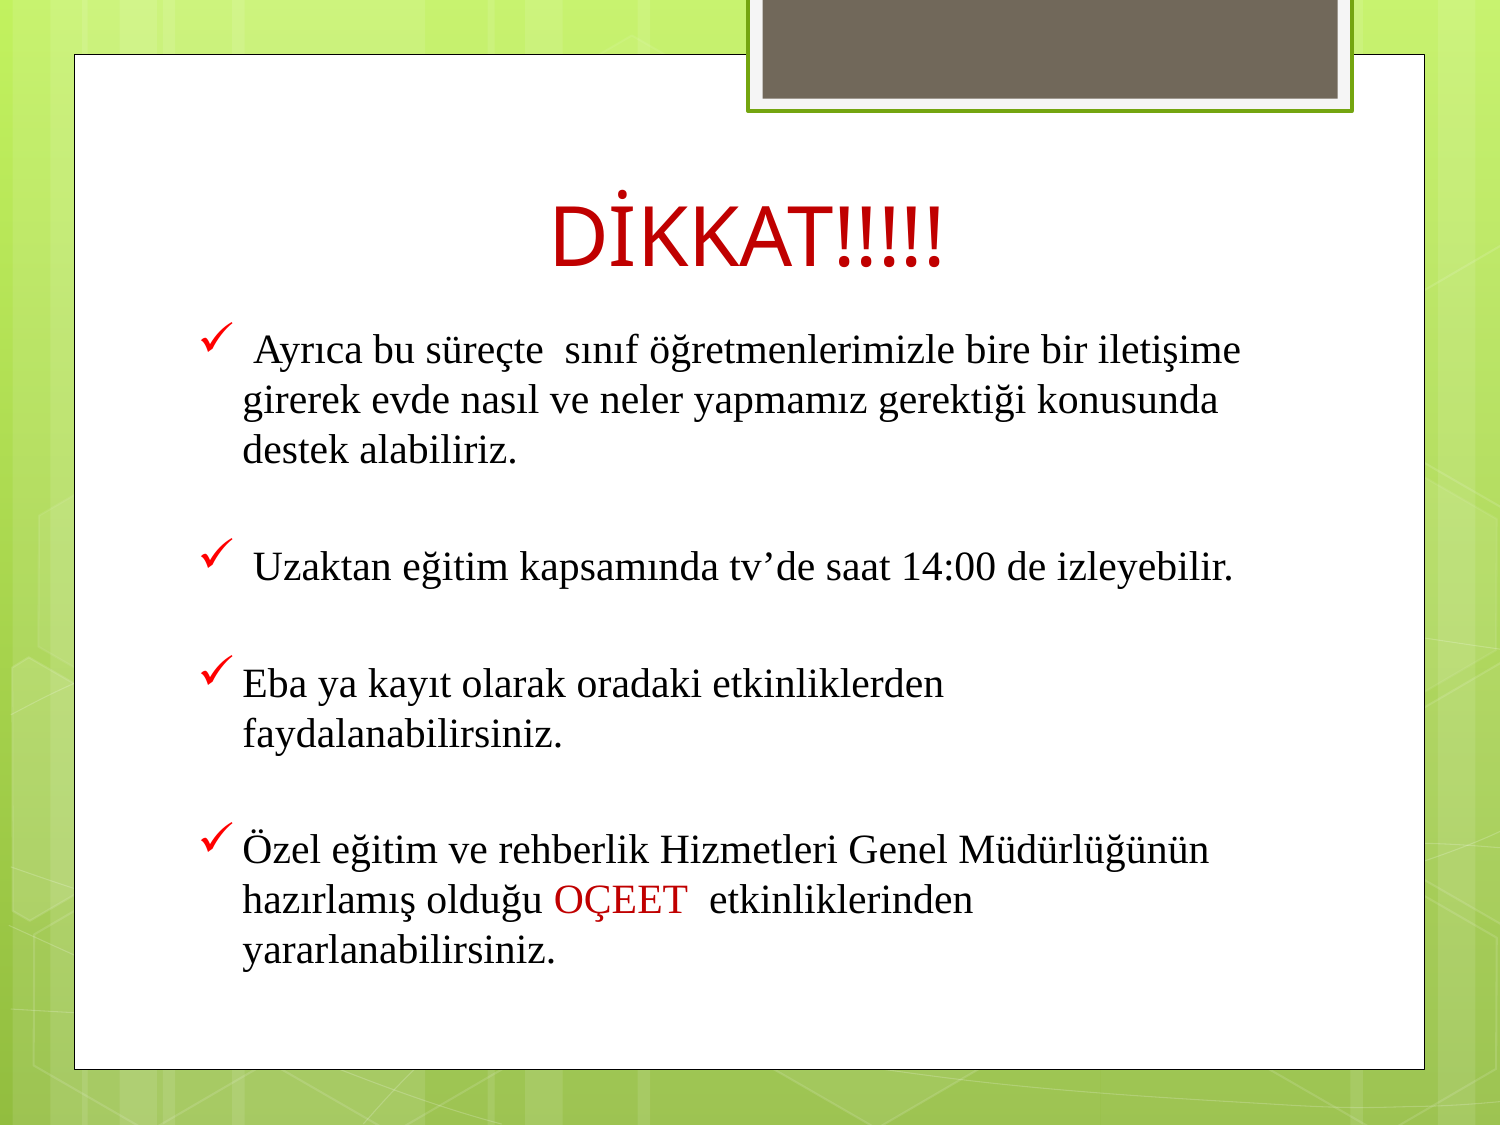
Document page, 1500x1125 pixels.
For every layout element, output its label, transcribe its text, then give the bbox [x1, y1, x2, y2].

title DİKKAT!!!!! [171, 168, 1324, 291]
list Ayrıca bu süreçte sınıf öğretmenlerimizle bire bir iletişime girerek evde nasıl ve neler yapmamız gerektiği konusunda destek alabiliriz. Uzaktan eğitim kapsamında tv’de saat 14:00 de izleyebilir. Eba ya kayıt olarak oradaki etkinliklerden faydalanabilirsiniz. Özel eğitim ve rehberlik Hizmetleri Genel Müdürlüğünün hazırlamış olduğu OÇEET etkinliklerinden yararlanabilirsiniz. [171, 314, 1283, 957]
